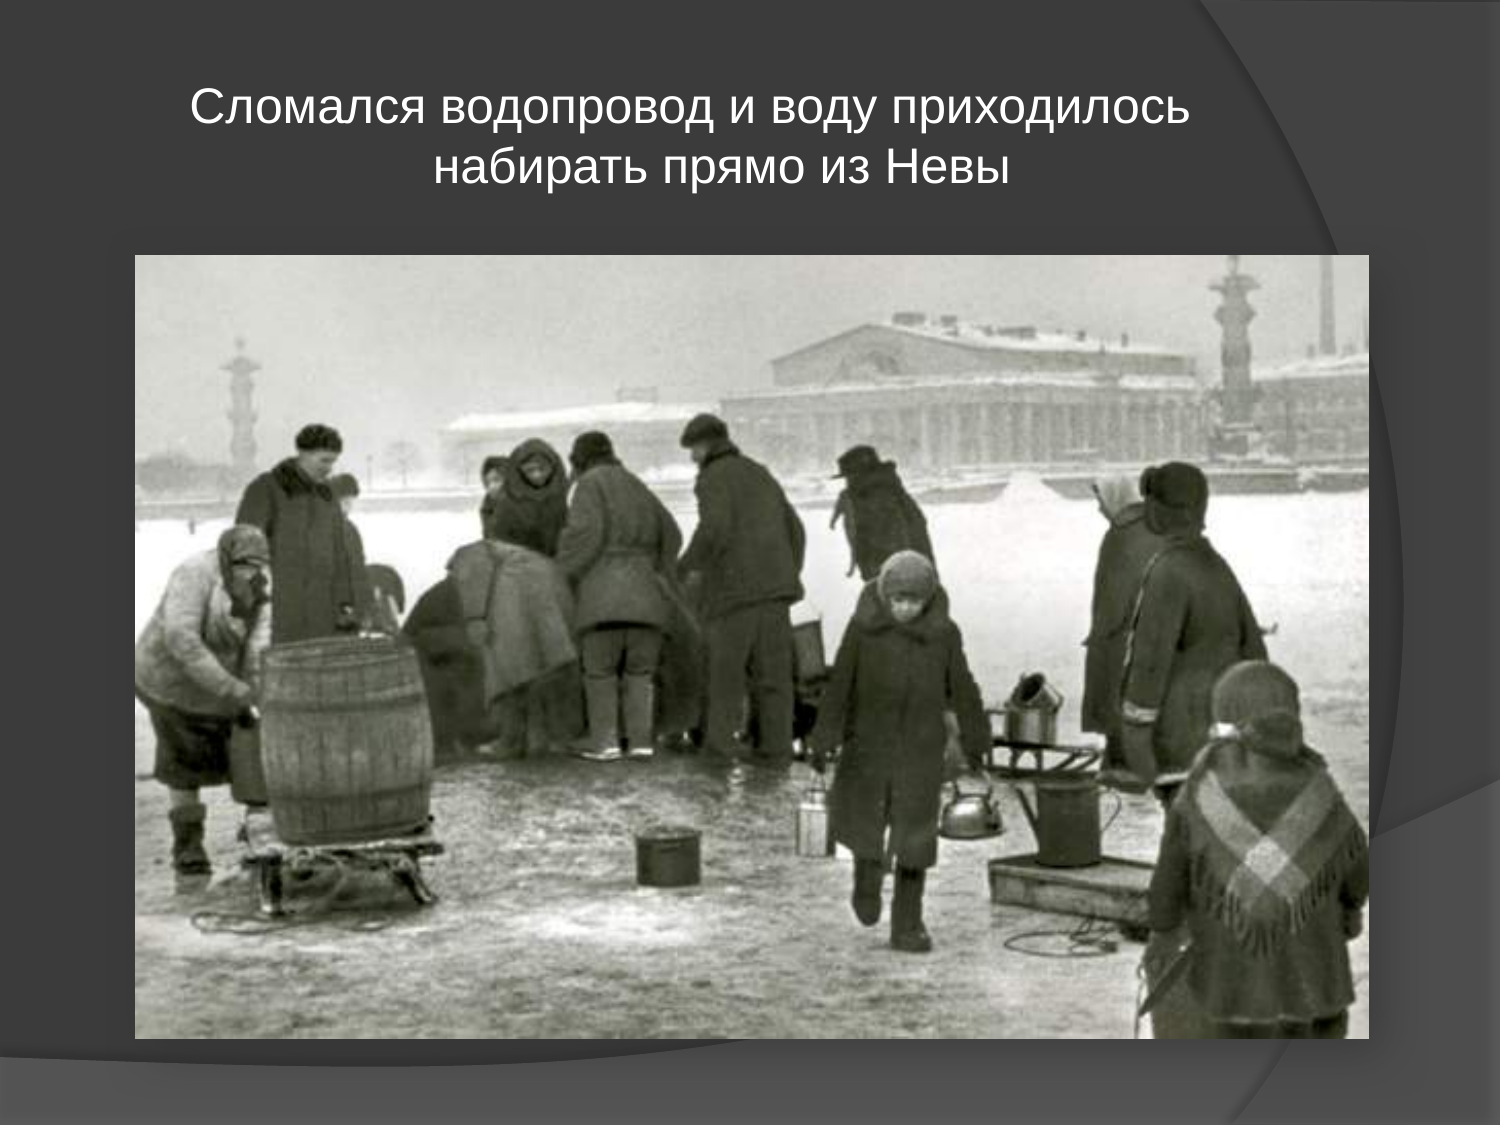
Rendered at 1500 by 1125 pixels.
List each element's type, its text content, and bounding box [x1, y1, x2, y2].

list Сломался водопровод и воду приходилось набирать прямо из Невы [75, 66, 1300, 1005]
picture [135, 255, 1369, 1039]
